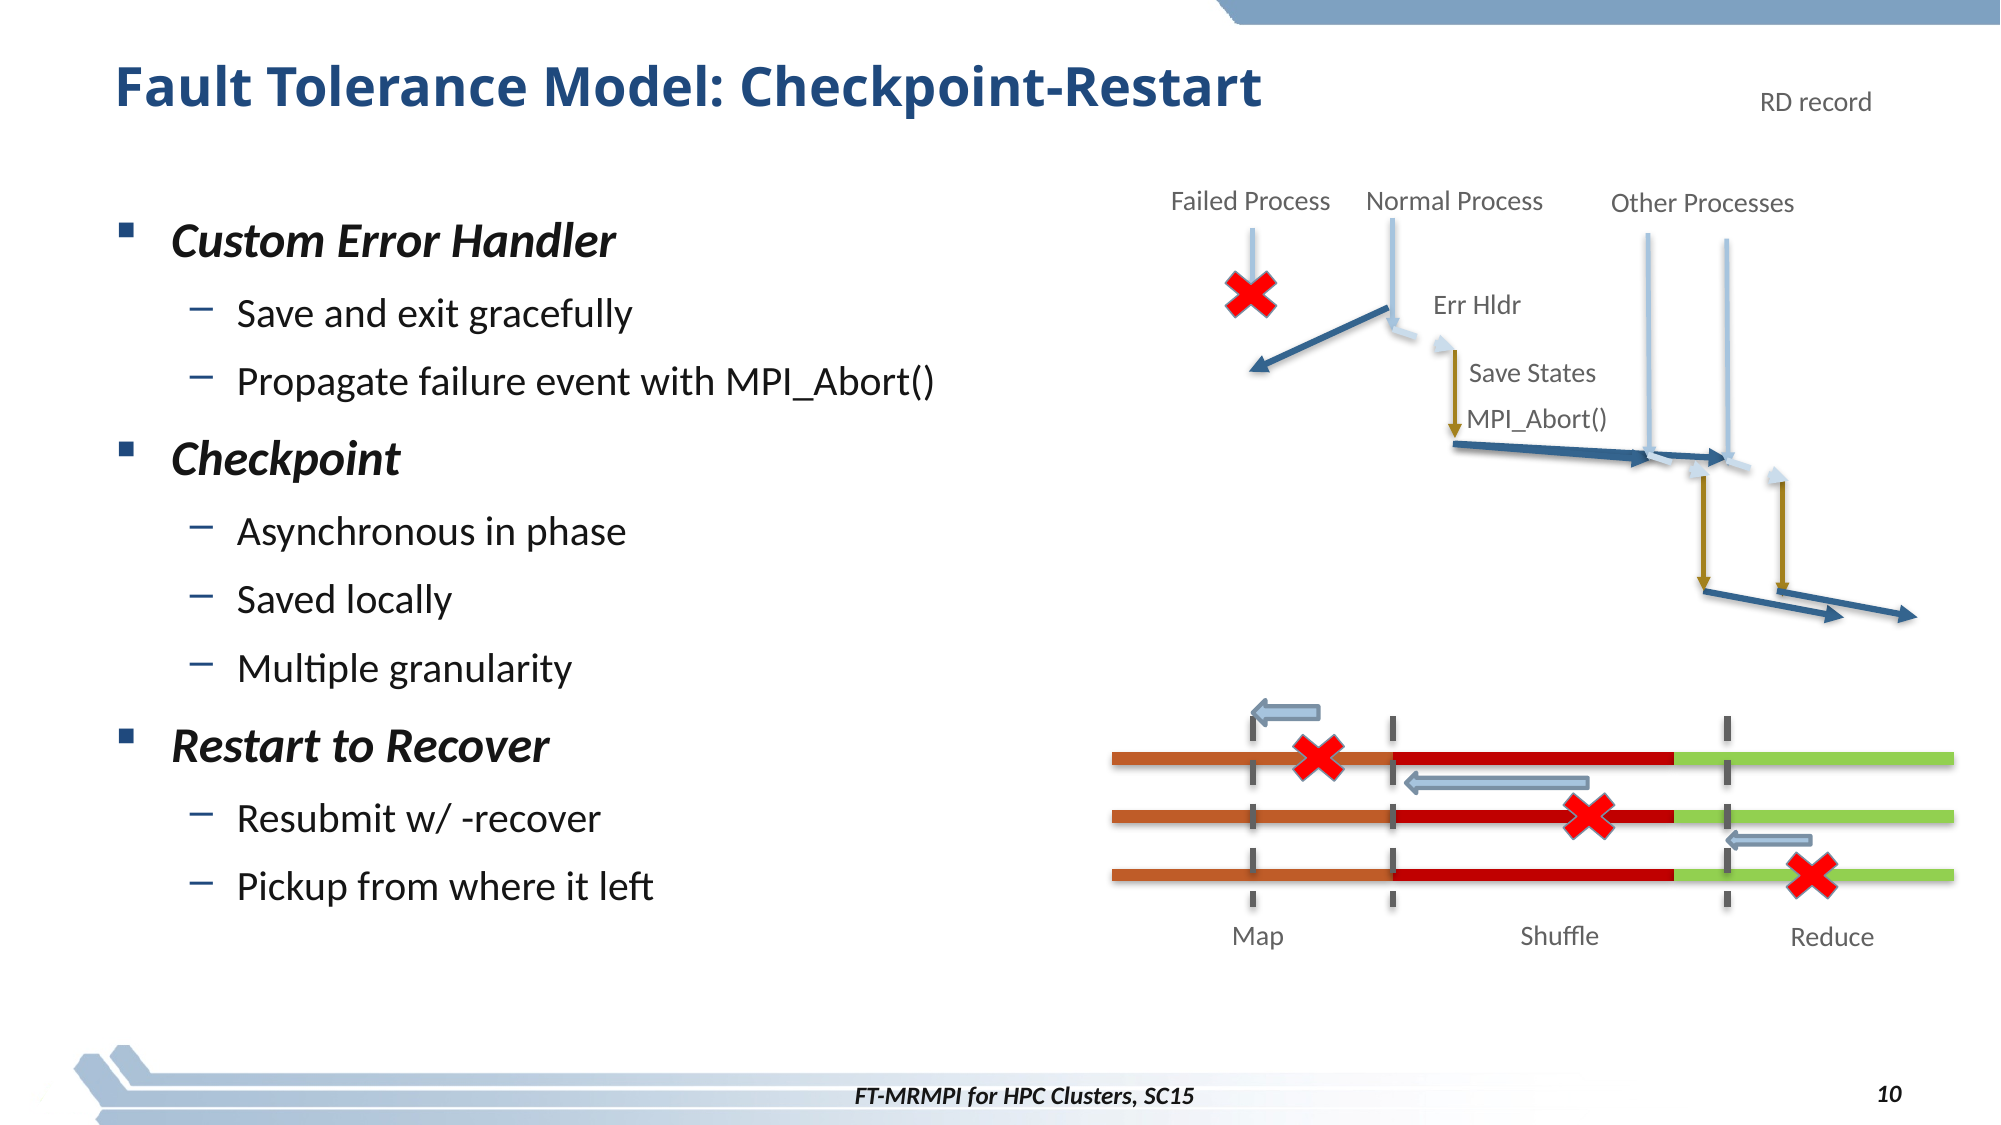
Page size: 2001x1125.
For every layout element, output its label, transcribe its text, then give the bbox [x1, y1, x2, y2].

text_box RD record [1745, 75, 1888, 125]
slide_number 10 [1700, 1072, 1917, 1113]
list Custom Error Handler Save and exit gracefully Propagate failure event with MPI_Abort() Checkpoint Asynchronous in phase Saved locally Multiple granularity Restart to Recover Resubmit w/ -recover Pickup from where it left [99, 187, 972, 1038]
title Fault Tolerance Model: Checkpoint-Restart [99, 44, 1901, 176]
footer FT-MRMPI for HPC Clusters, SC15 [433, 1074, 1617, 1116]
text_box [1154, 174, 1918, 618]
picture [0, 0, 2000, 26]
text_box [1112, 699, 1955, 972]
picture [0, 1037, 2000, 1125]
